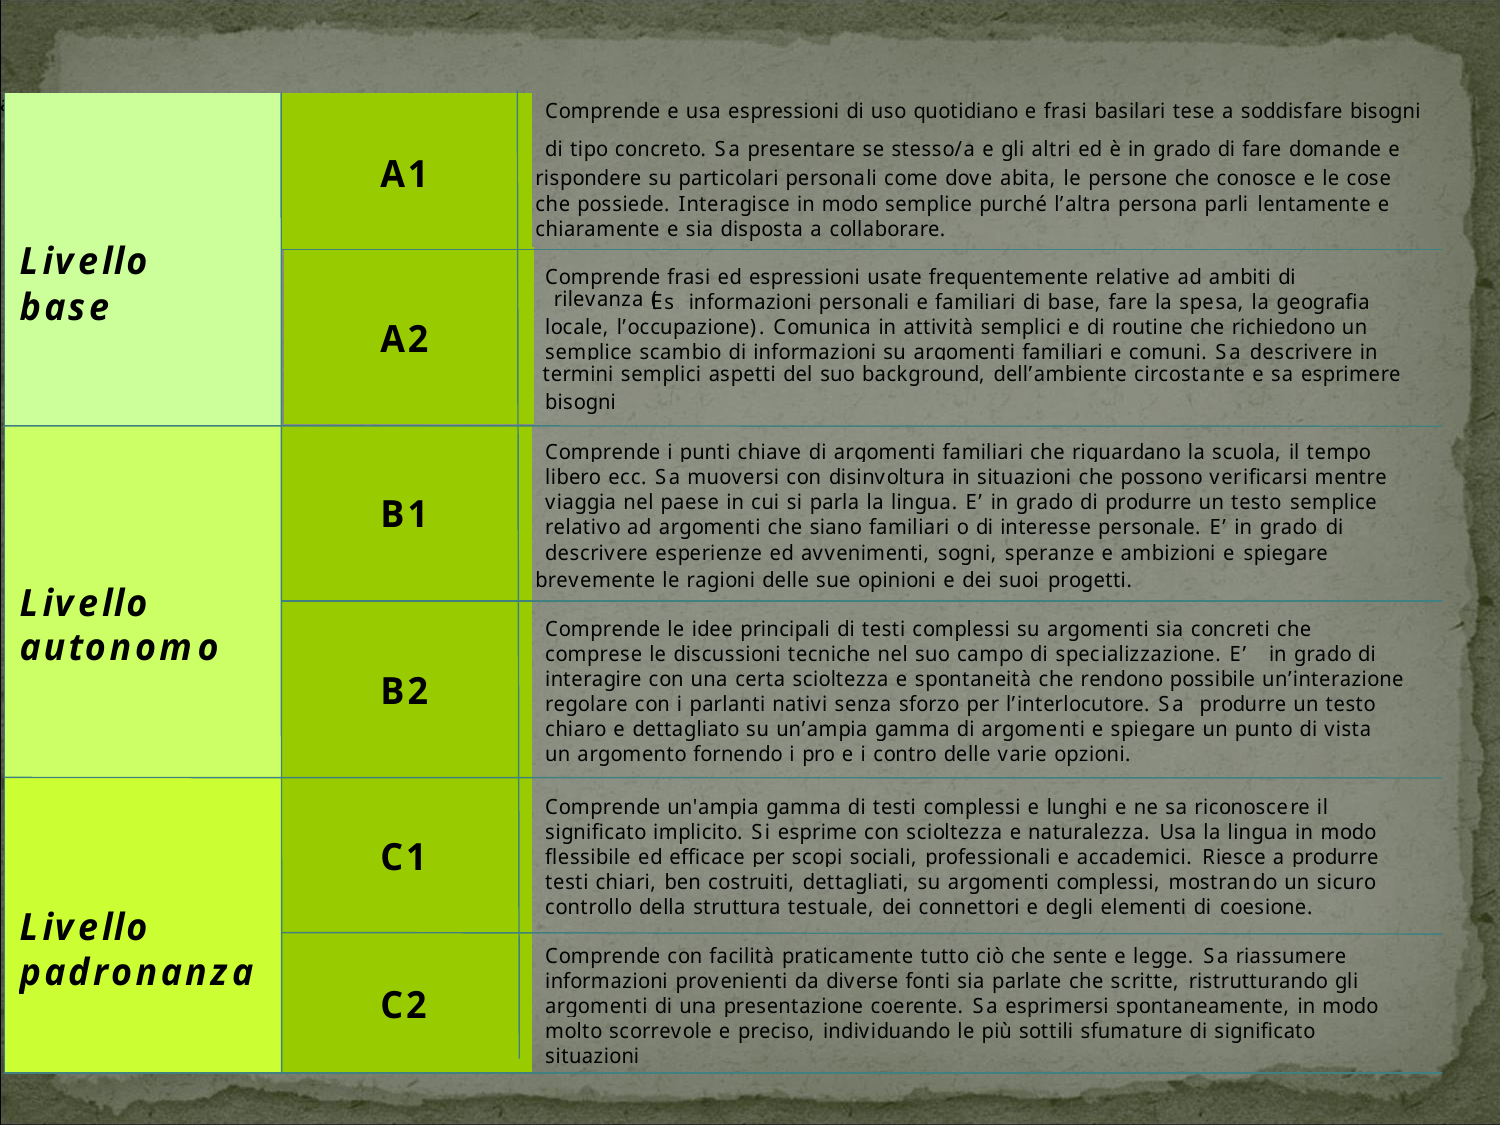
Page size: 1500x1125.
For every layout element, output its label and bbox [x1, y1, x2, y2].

text_box [3, 93, 1448, 1076]
picture [0, 0, 1500, 1125]
